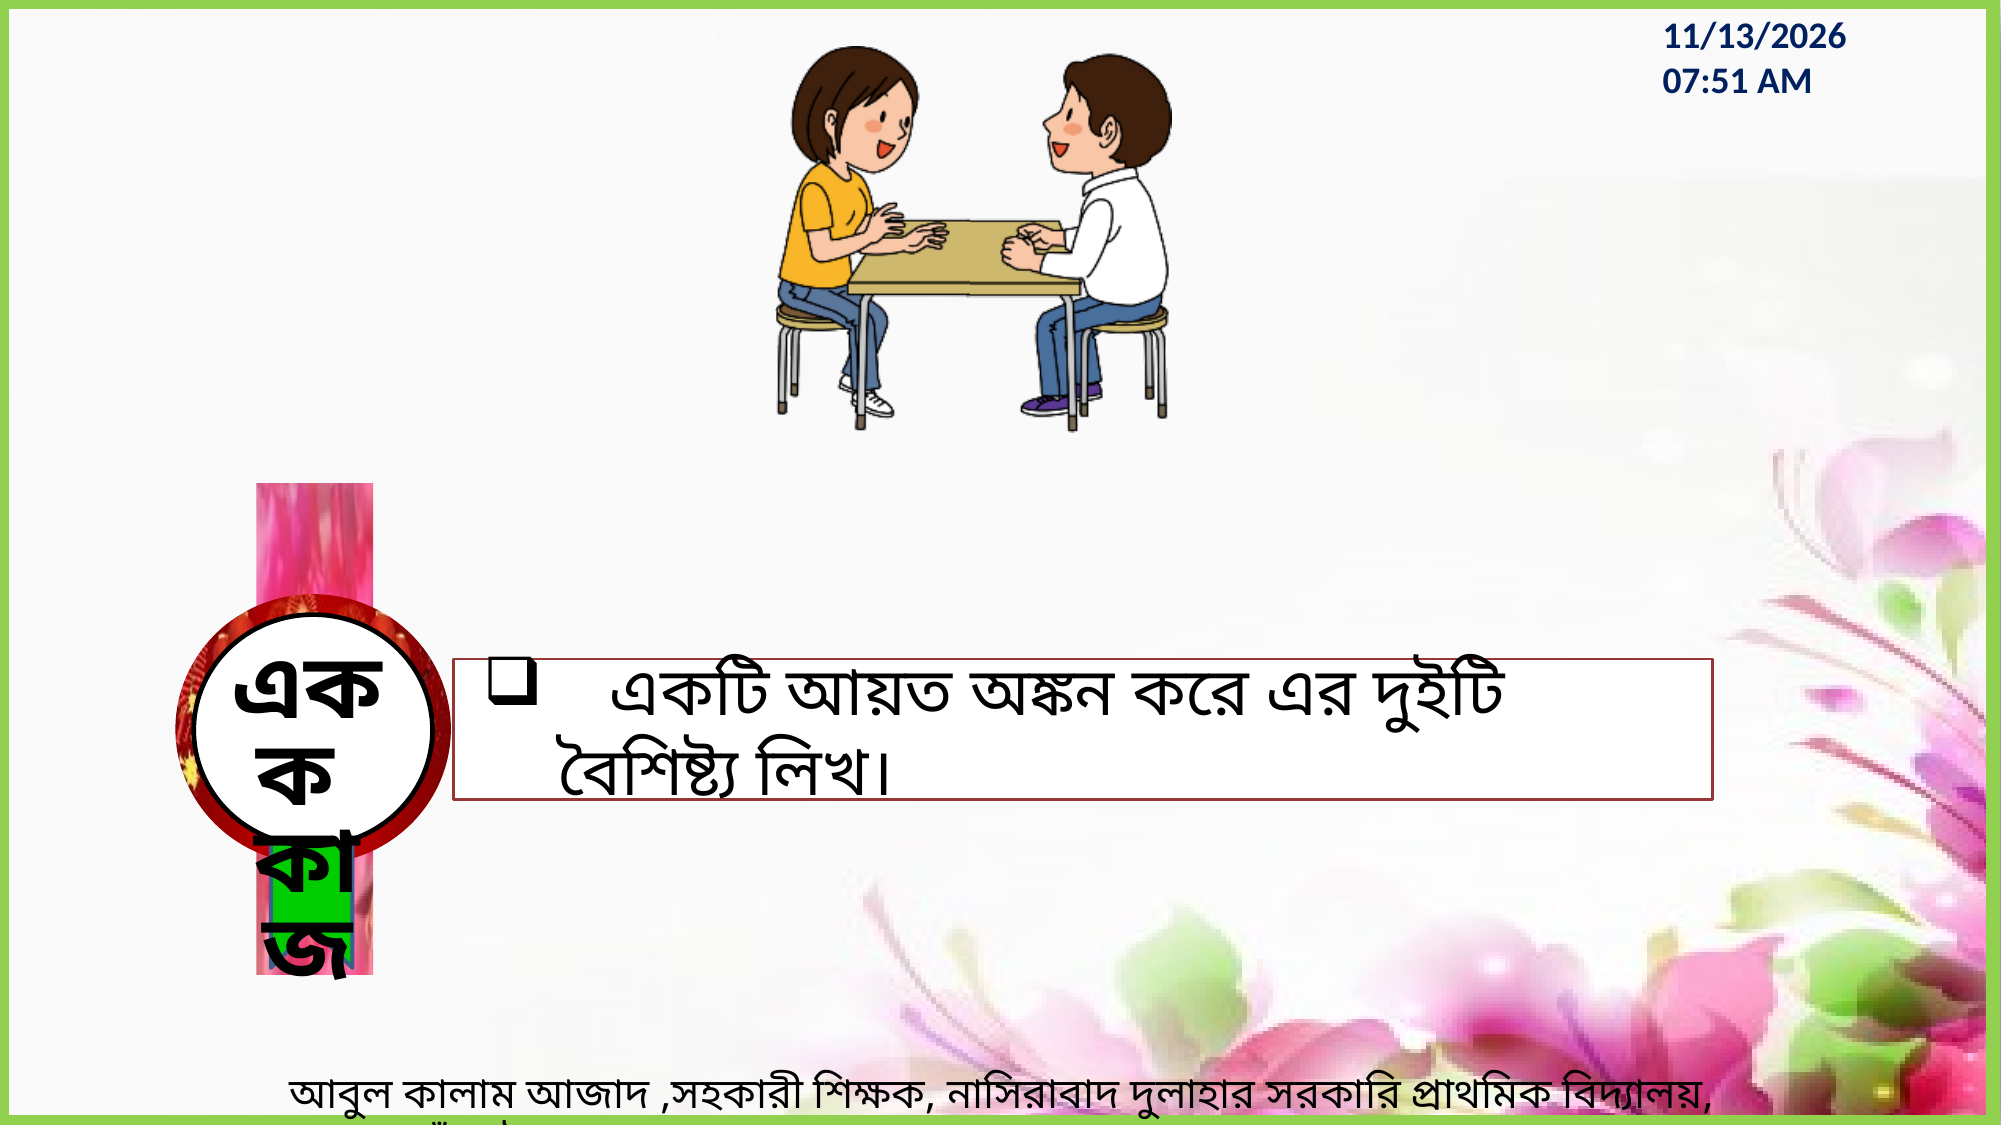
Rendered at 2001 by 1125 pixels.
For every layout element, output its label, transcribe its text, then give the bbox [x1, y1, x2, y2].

picture [343, 1090, 355, 1103]
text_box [175, 483, 452, 976]
picture [305, 1085, 319, 1102]
picture [9, 9, 1986, 1115]
picture [1236, 1090, 1248, 1103]
text_box একটি আয়ত অঙ্কন করে এর দুইটি বৈশিষ্ট্য লিখ। [457, 657, 1714, 801]
